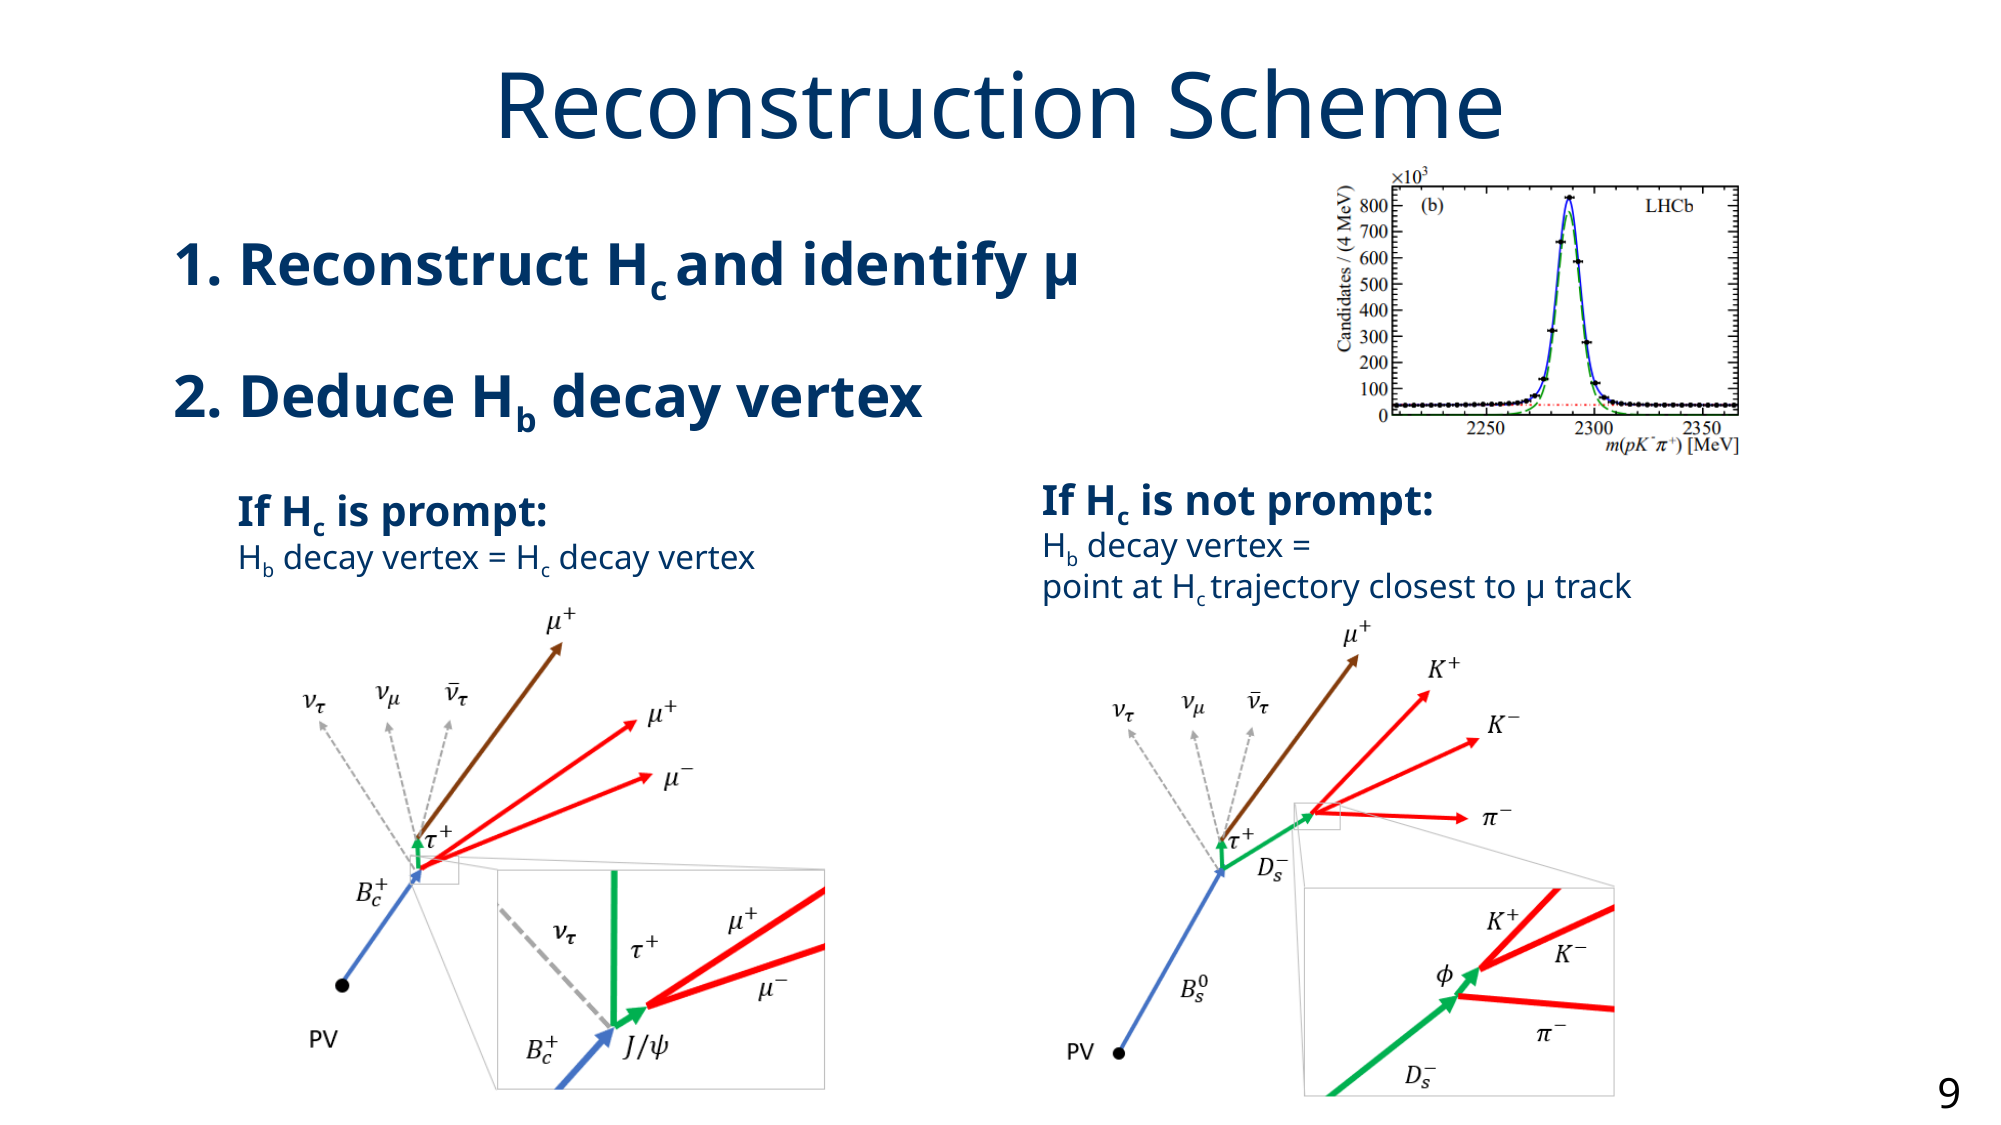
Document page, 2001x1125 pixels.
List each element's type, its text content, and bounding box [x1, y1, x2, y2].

text_box If Hc is not prompt: Hb decay vertex = point at Hc trajectory closest to μ track [1026, 409, 1821, 672]
text_box 1. Reconstruct Hc and identify μ [158, 184, 1331, 315]
text_box Reconstruction Scheme [0, 0, 2000, 218]
picture [222, 600, 851, 1121]
text_box 2. Deduce Hb decay vertex [158, 315, 1331, 477]
text_box 9 [1922, 1059, 1977, 1125]
text_box If Hc is prompt: Hb decay vertex = Hc decay vertex [222, 412, 954, 676]
picture [1030, 608, 1634, 1118]
picture [1331, 166, 1743, 464]
